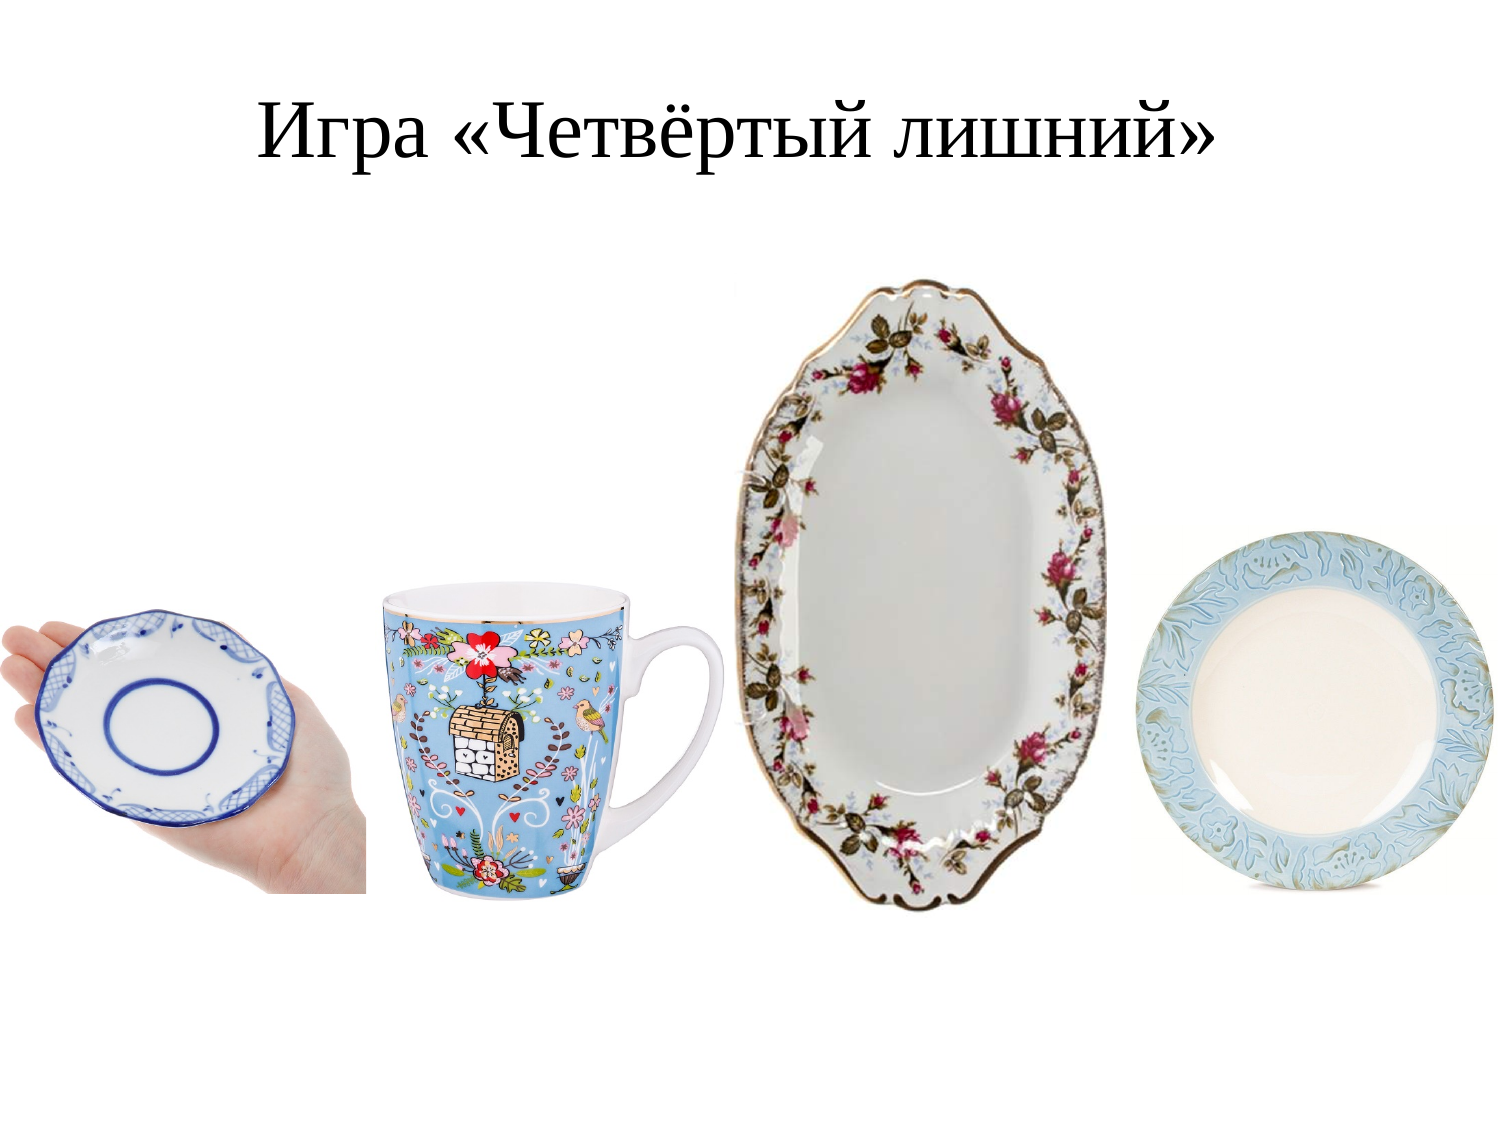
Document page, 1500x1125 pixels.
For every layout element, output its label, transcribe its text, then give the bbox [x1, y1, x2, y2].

picture [375, 273, 1498, 918]
picture [0, 609, 367, 895]
text_box Игра «Четвёртый лишний» [135, 66, 1341, 182]
